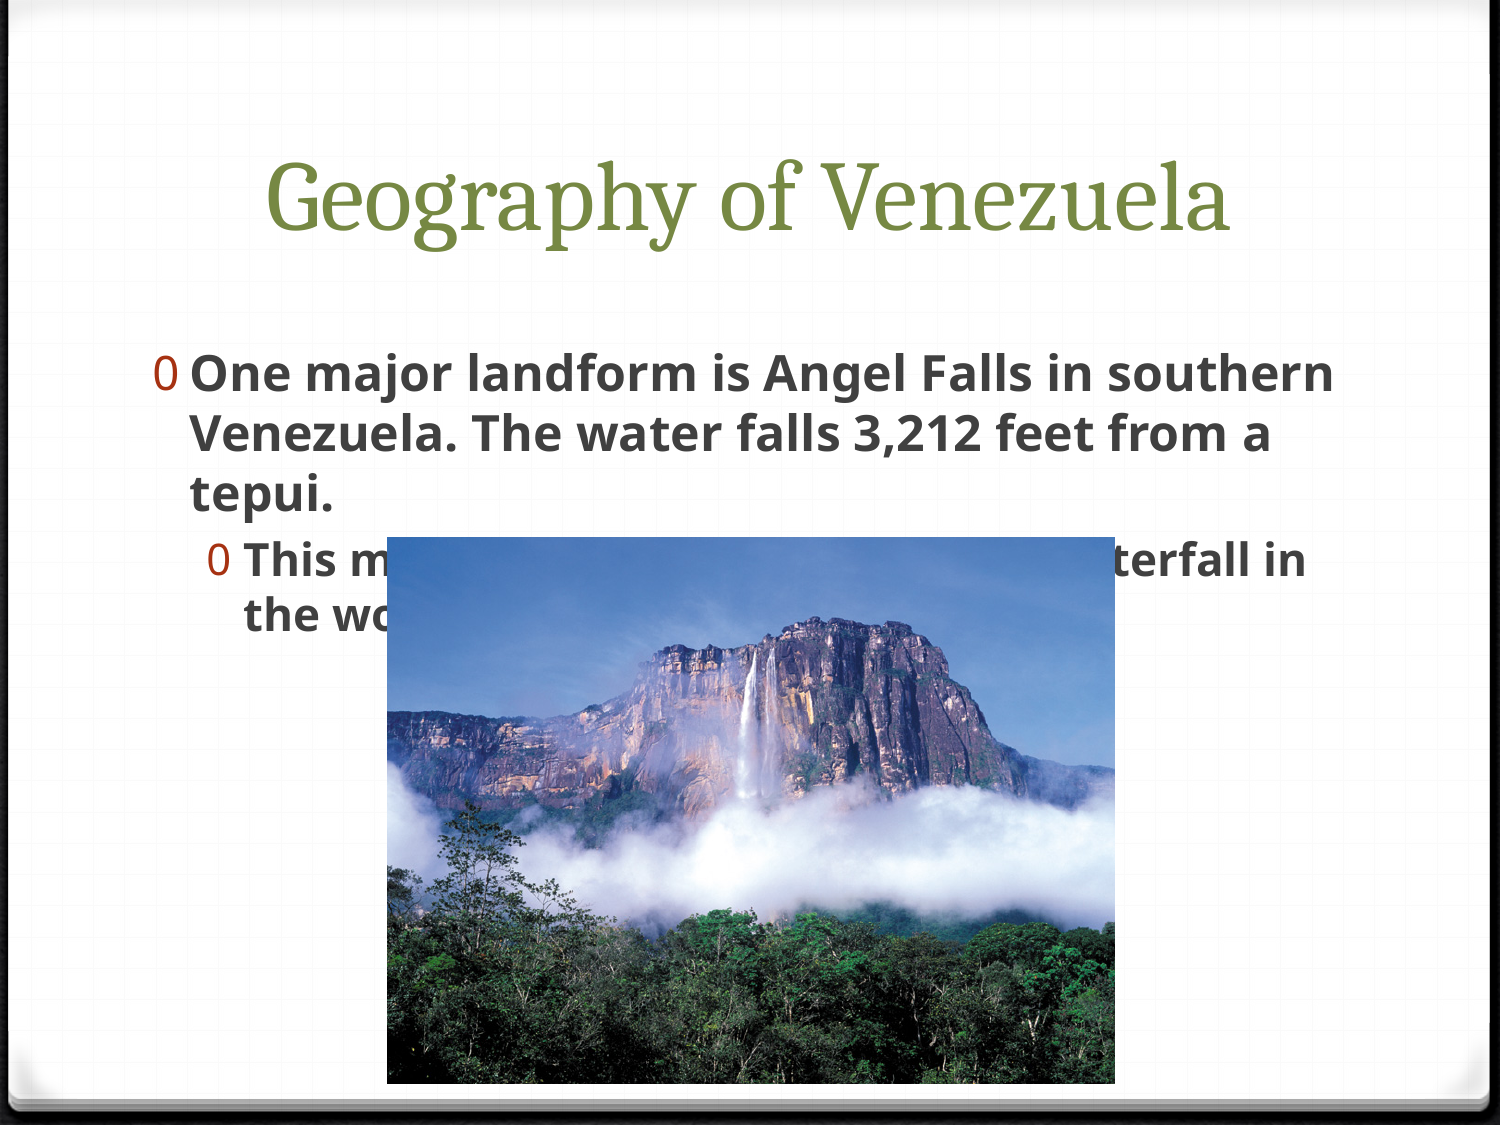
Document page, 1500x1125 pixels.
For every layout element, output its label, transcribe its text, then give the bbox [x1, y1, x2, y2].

list One major landform is Angel Falls in southern Venezuela. The water falls 3,212 feet from a tepui. This makes Angel Falls the highest waterfall in the world. [137, 334, 1363, 983]
title Geography of Venezuela [90, 71, 1410, 309]
picture [0, 0, 1500, 1125]
